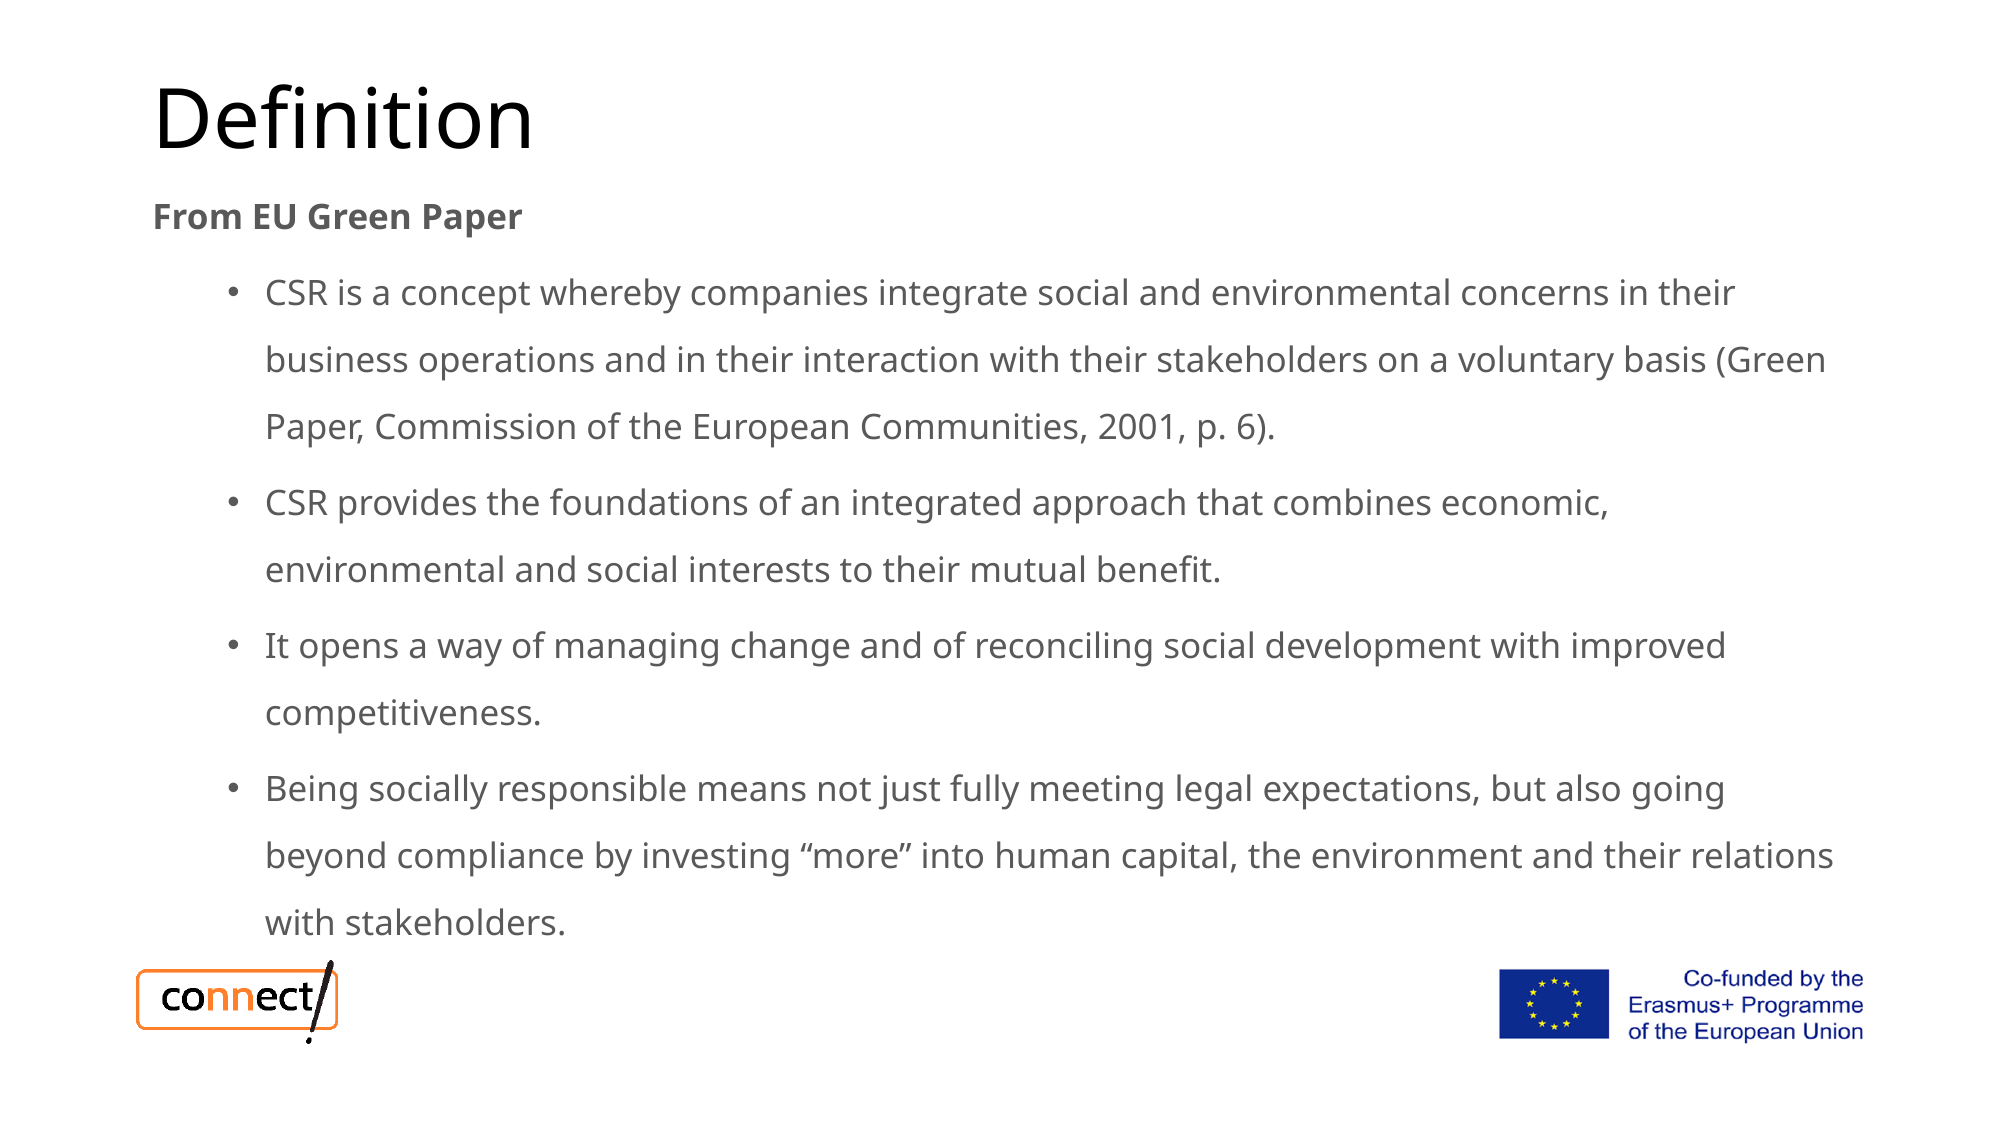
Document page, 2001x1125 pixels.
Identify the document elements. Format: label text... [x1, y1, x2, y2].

picture [1498, 968, 1863, 1044]
title Definition [137, 45, 1863, 174]
picture [136, 960, 338, 1044]
list From EU Green Paper CSR is a concept whereby companies integrate social and environmental concerns in their business operations and in their interaction with their stakeholders on a voluntary basis (Green Paper, Commission of the European Communities, 2001, p. 6). CSR provides the foundations of an integrated approach that combines economic, environmental and social interests to their mutual benefit. It opens a way of managing change and of reconciling social development with improved competitiveness. Being socially responsible means not just fully meeting legal expectations, but also going beyond compliance by investing “more” into human capital, the environment and their relations with stakeholders. [137, 186, 1863, 950]
